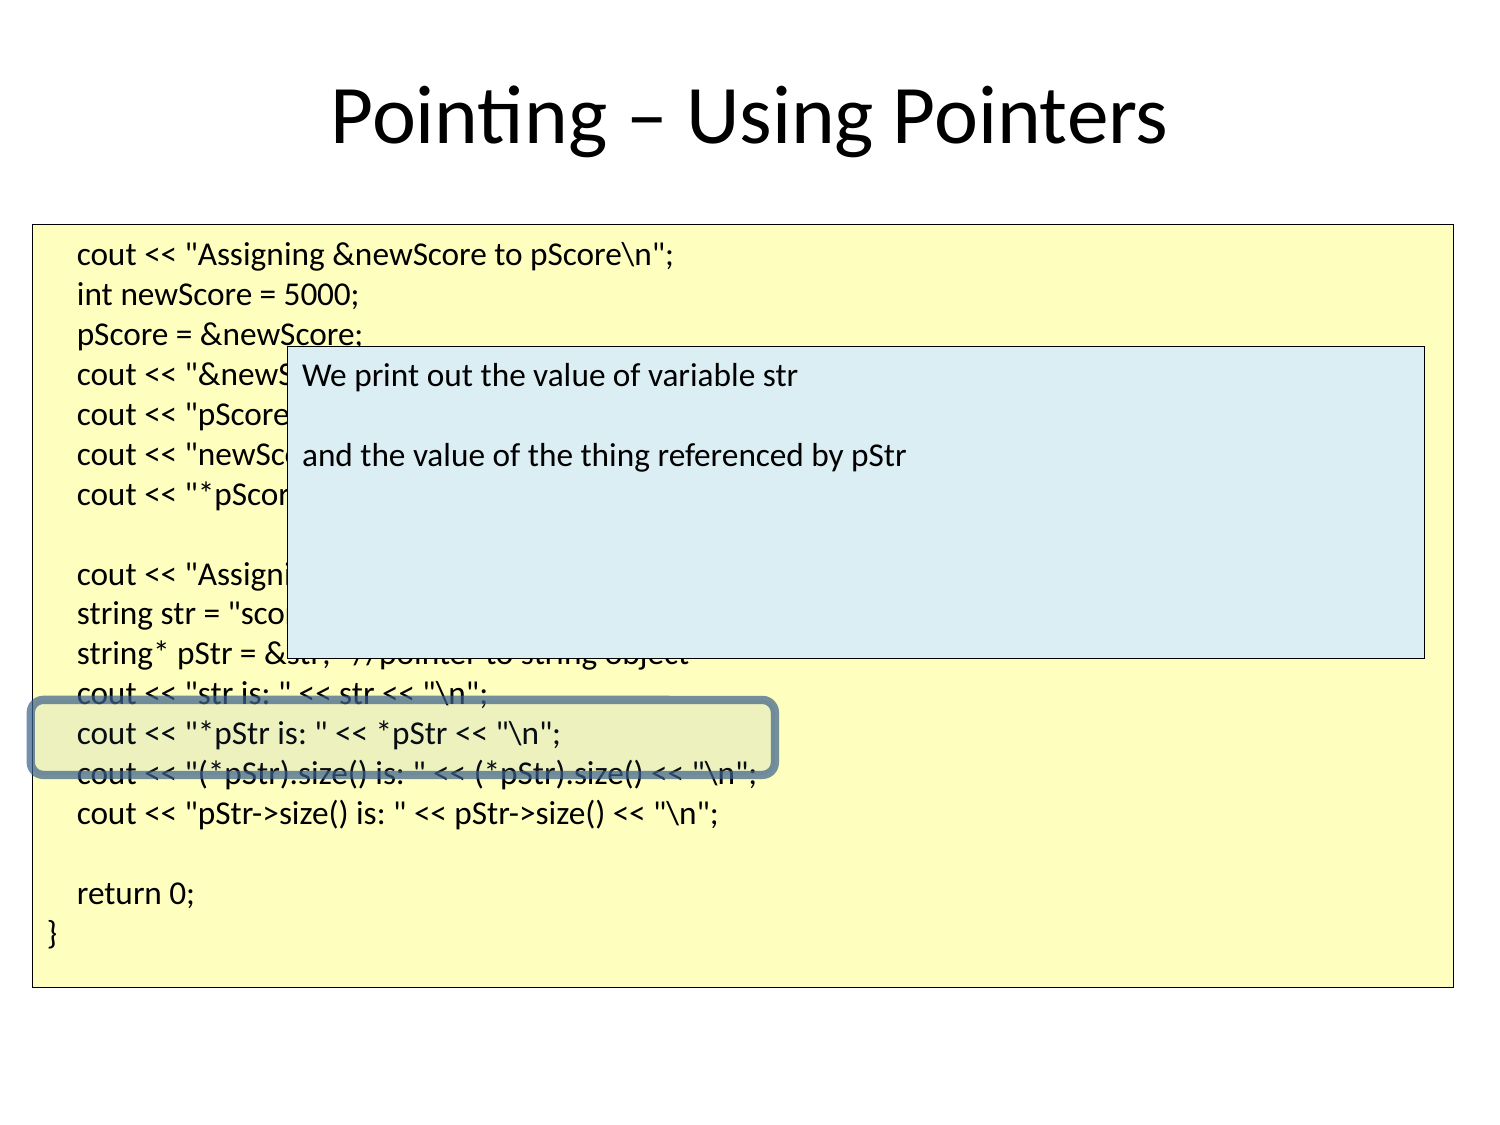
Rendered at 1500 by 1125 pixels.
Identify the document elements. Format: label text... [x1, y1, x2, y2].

text_box [28, 697, 778, 778]
text_box We print out the value of variable str and the value of the thing referenced by pStr [287, 346, 1425, 659]
title Pointing – Using Pointers [75, 45, 1425, 175]
text_box cout << "Assigning &newScore to pScore\n"; int newScore = 5000; pScore = &newScore; cout << "&newScore is: " << &newScore << "\n"; cout << "pScore is: " << pScore << "\n"; cout << "newScore is: " << newScore << "\n"; cout << "*pScore is: " << *pScore << "\n\n"; cout << "Assigning &str to pStr\n"; string str = "score"; string* pStr = &str; //pointer to string object cout << "str is: " << str << "\n"; cout << "*pStr is: " << *pStr << "\n"; cout << "(*pStr).size() is: " << (*pStr).size() << "\n"; cout << "pStr->size() is: " << pStr->size() << "\n"; return 0; } [32, 224, 1454, 988]
